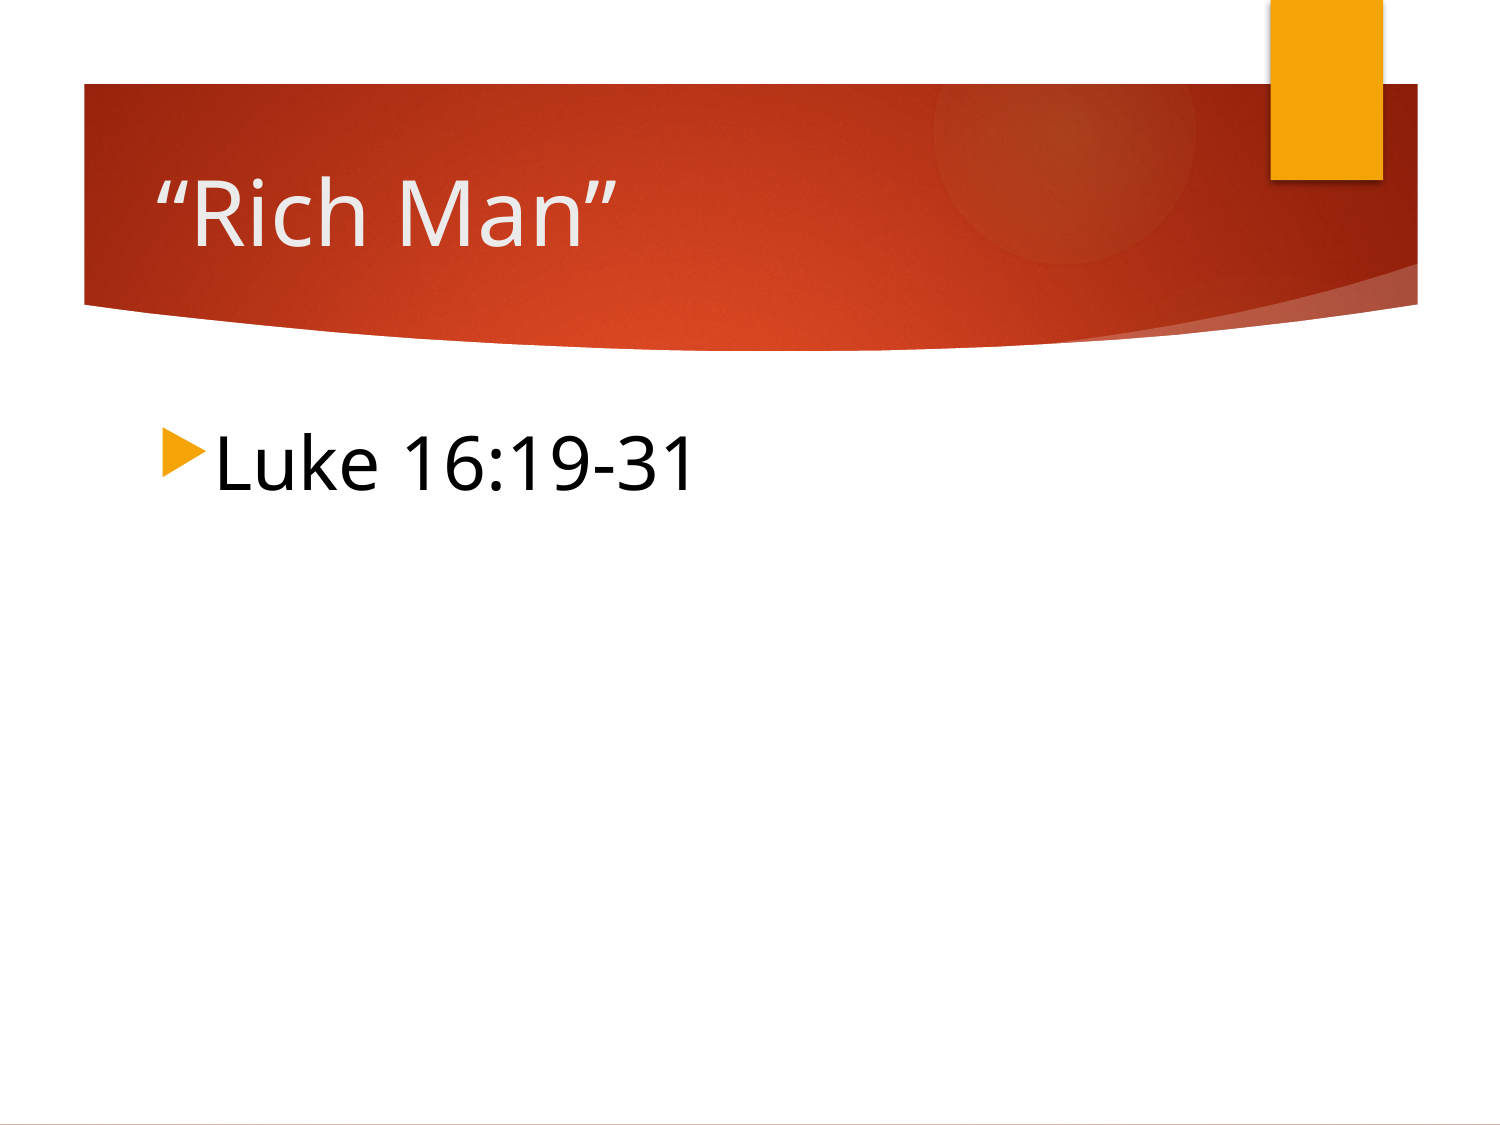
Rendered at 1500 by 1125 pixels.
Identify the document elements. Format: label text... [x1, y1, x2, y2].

list Luke 16:19-31 [142, 408, 1183, 988]
title “Rich Man” [141, 151, 1183, 269]
